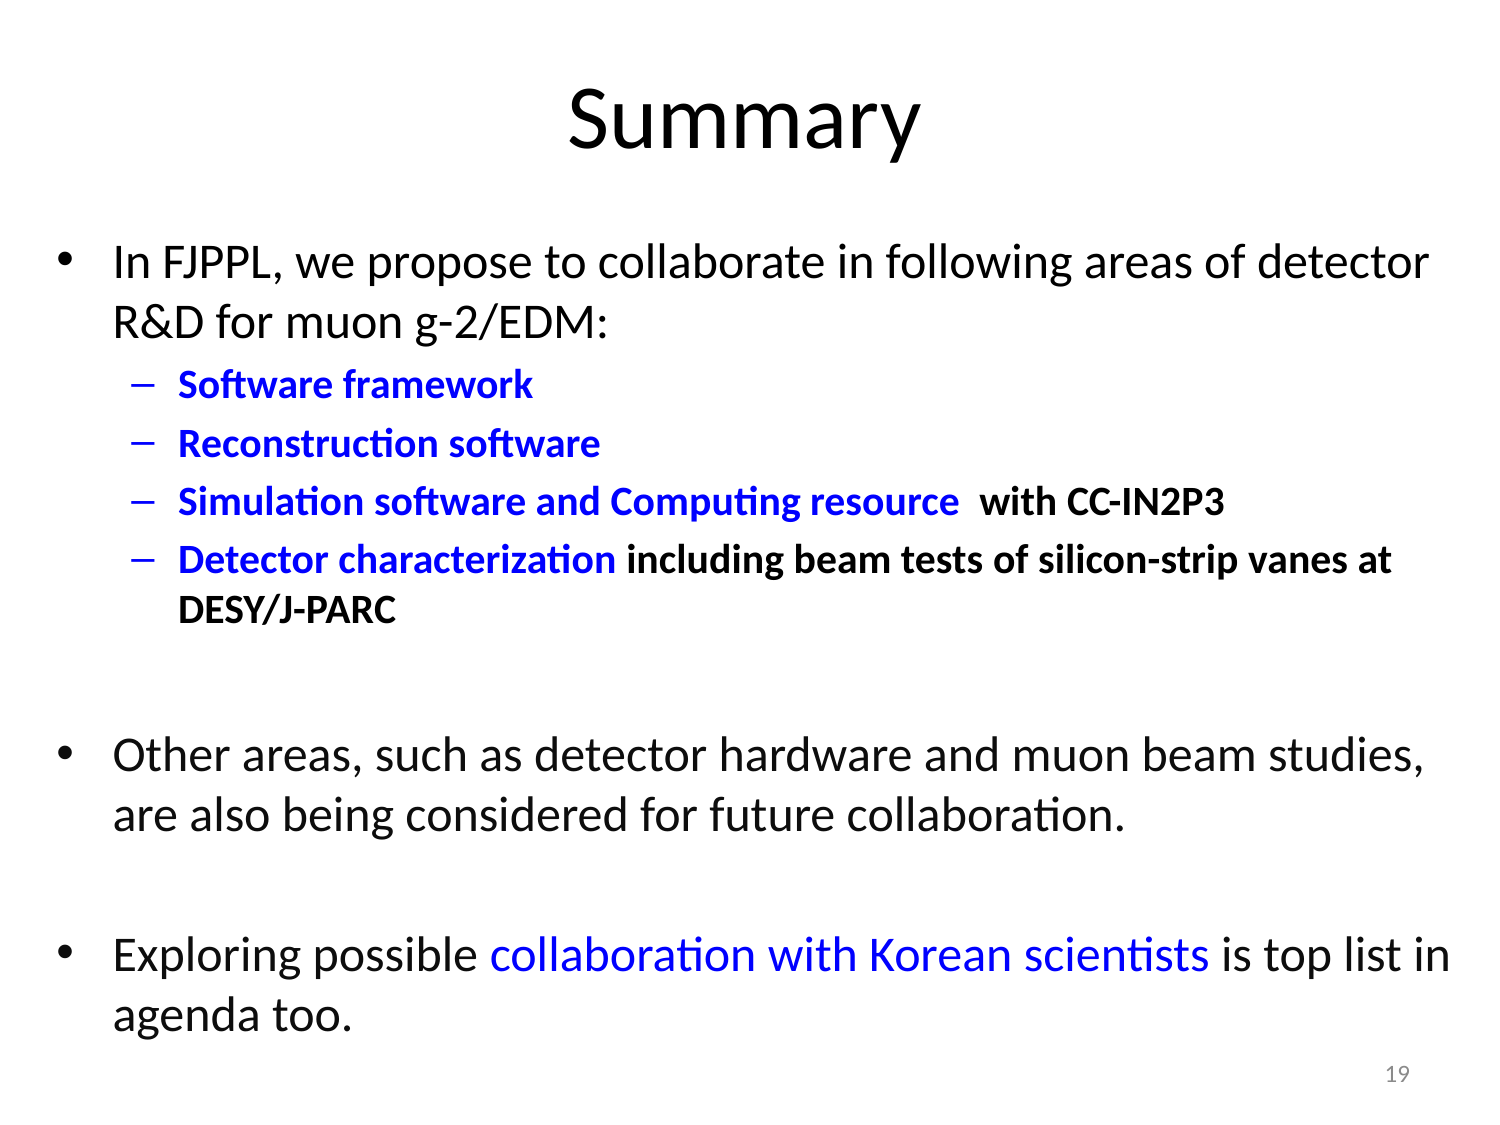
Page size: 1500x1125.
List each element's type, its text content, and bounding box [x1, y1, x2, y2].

title Summary [69, 17, 1420, 206]
list In FJPPL, we propose to collaborate in following areas of detector R&D for muon g-2/EDM: Software framework Reconstruction software Simulation software and Computing resource with CC-IN2P3 Detector characterization including beam tests of silicon-strip vanes at DESY/J-PARC Other areas, such as detector hardware and muon beam studies, are also being considered for future collaboration. Exploring possible collaboration with Korean scientists is top list in agenda too. [41, 221, 1467, 1050]
slide_number 19 [1074, 1042, 1425, 1103]
